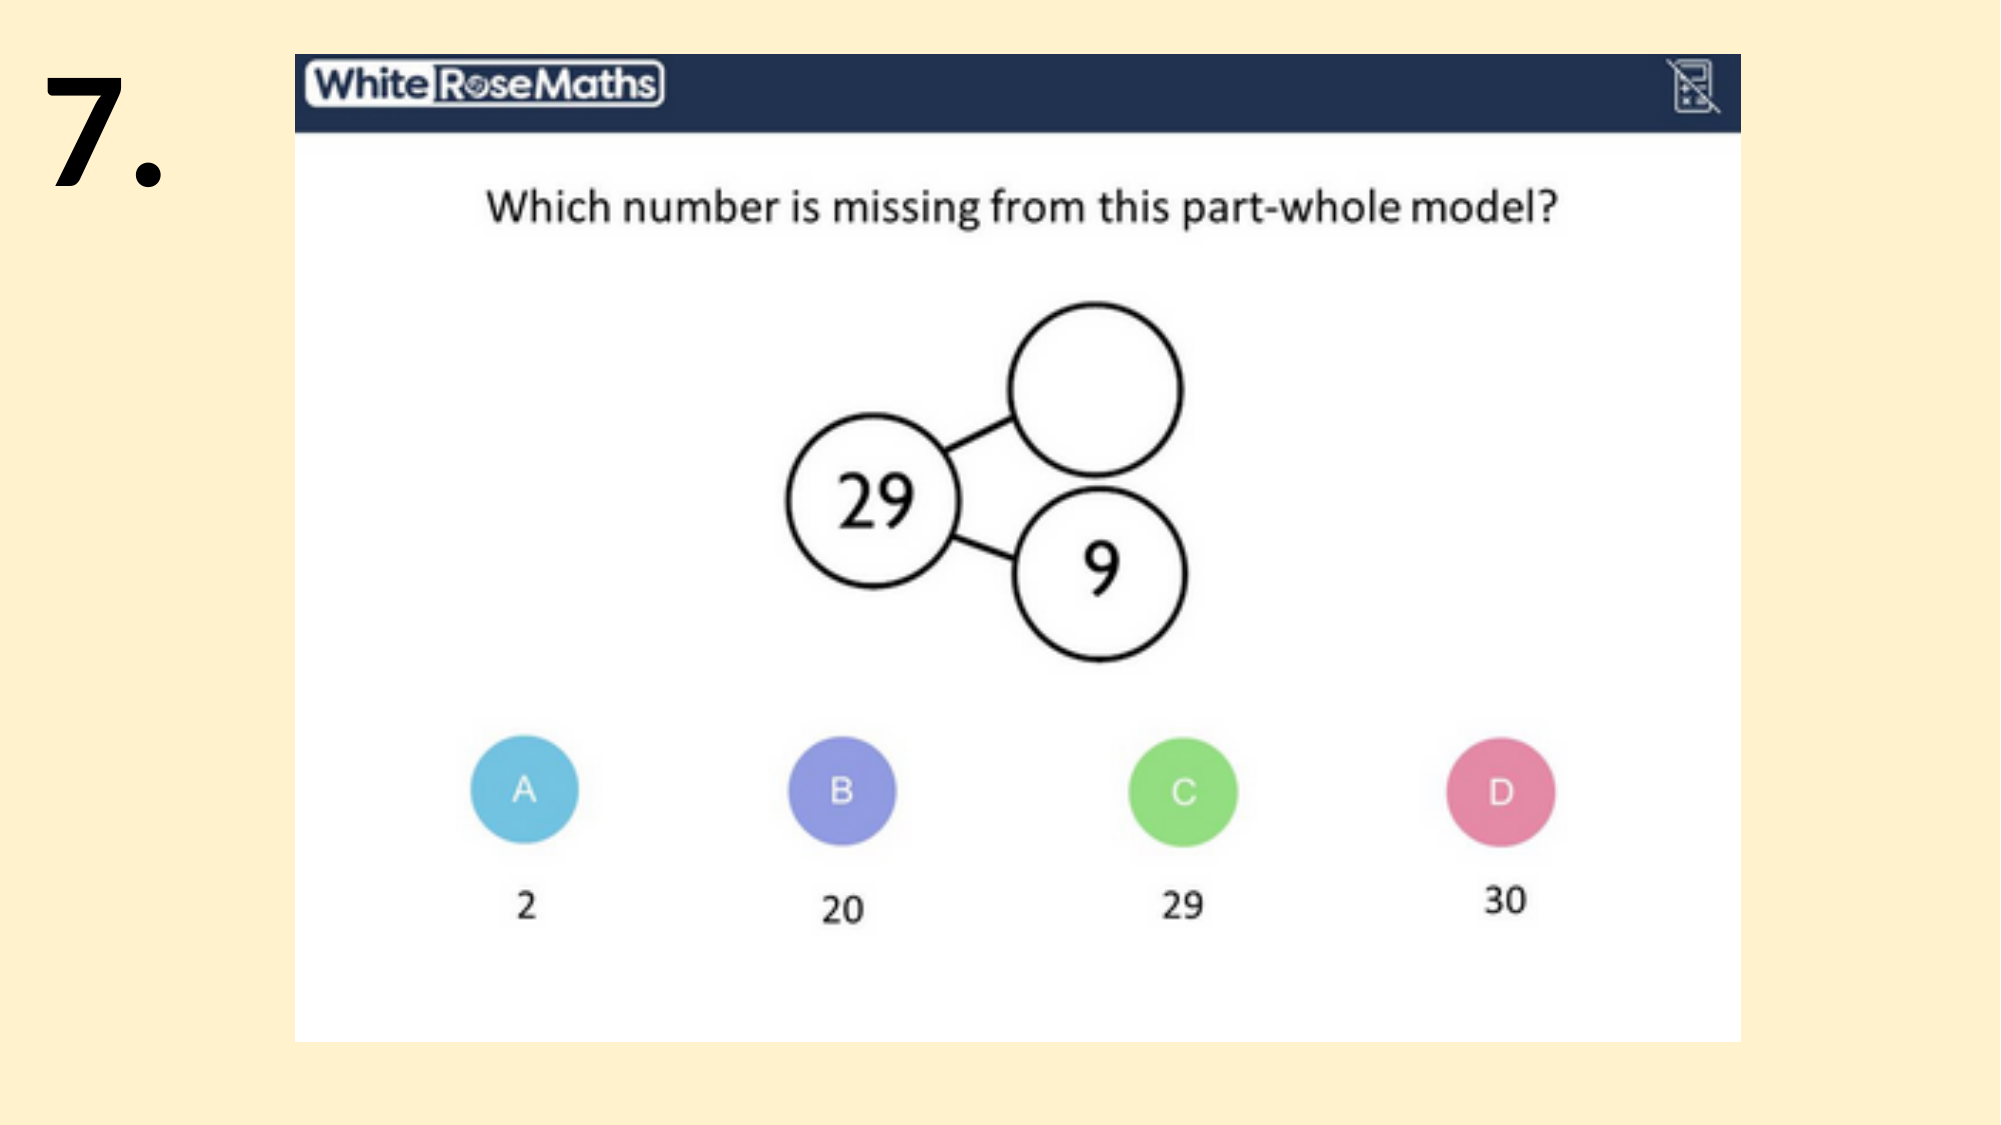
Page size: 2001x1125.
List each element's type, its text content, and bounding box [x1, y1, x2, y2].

text_box 7. [26, 12, 188, 228]
picture [295, 54, 1741, 1042]
